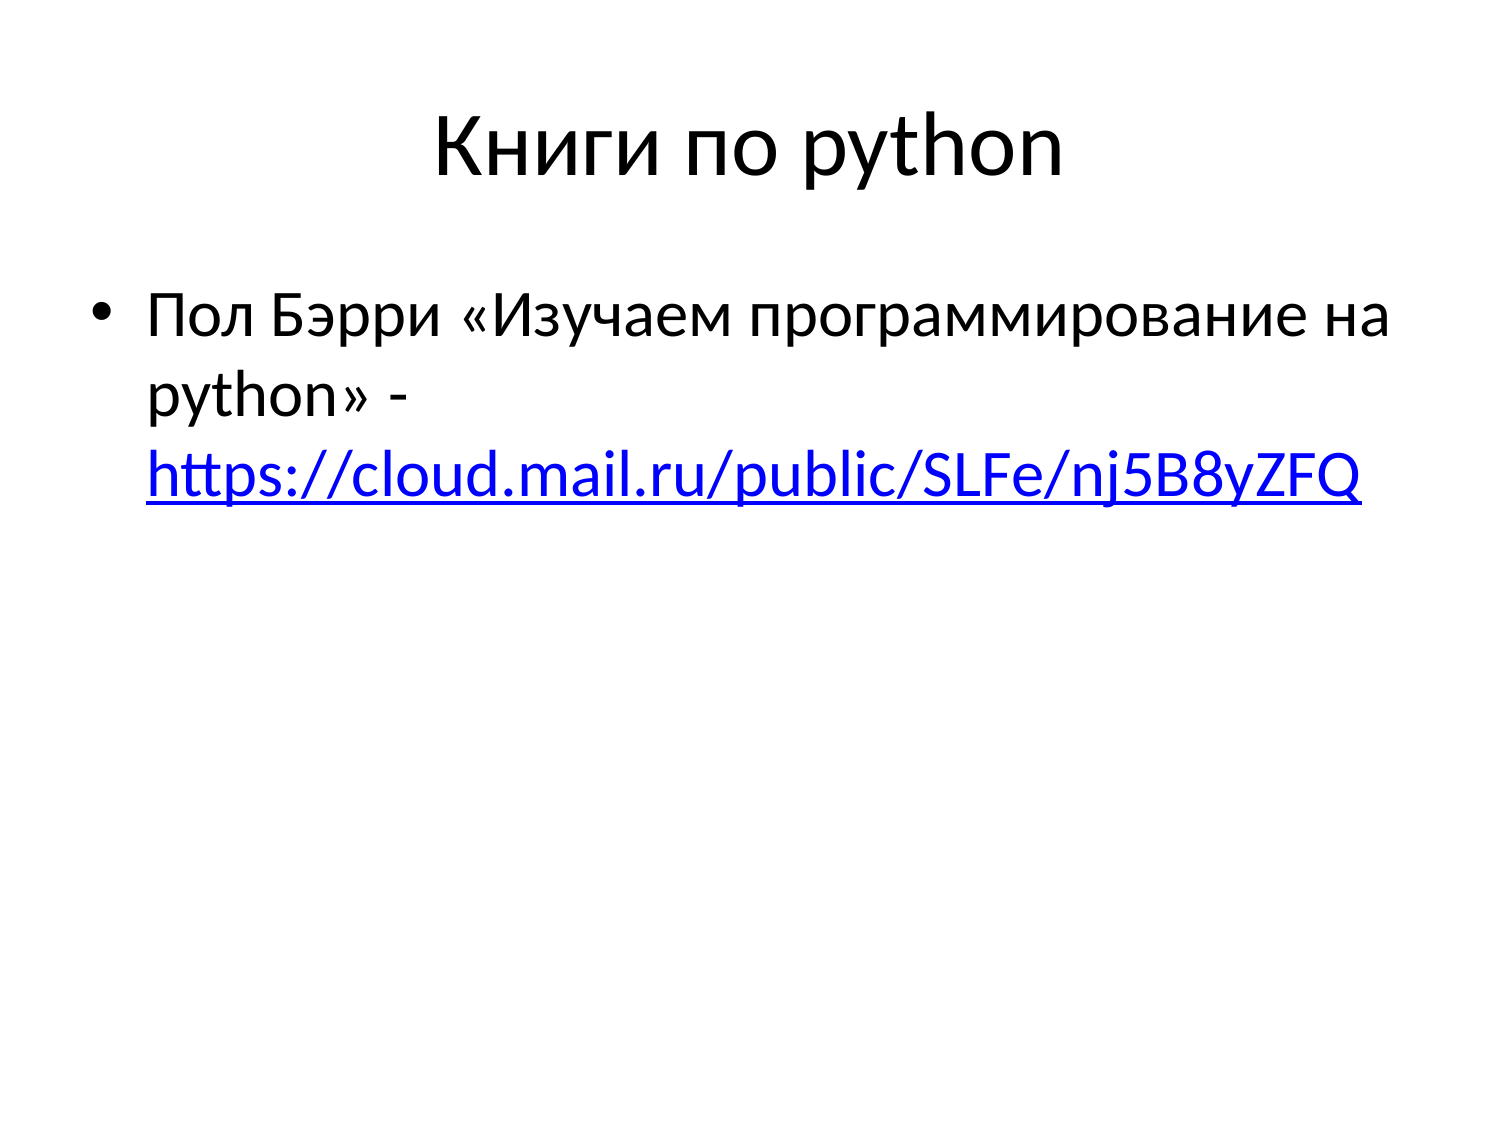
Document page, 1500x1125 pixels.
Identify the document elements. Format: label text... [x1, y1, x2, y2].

list Пол Бэрри «Изучаем программирование на python» - https://cloud.mail.ru/public/SLFe/nj5B8yZFQ [75, 262, 1425, 1005]
title Книги по python [75, 45, 1425, 233]
